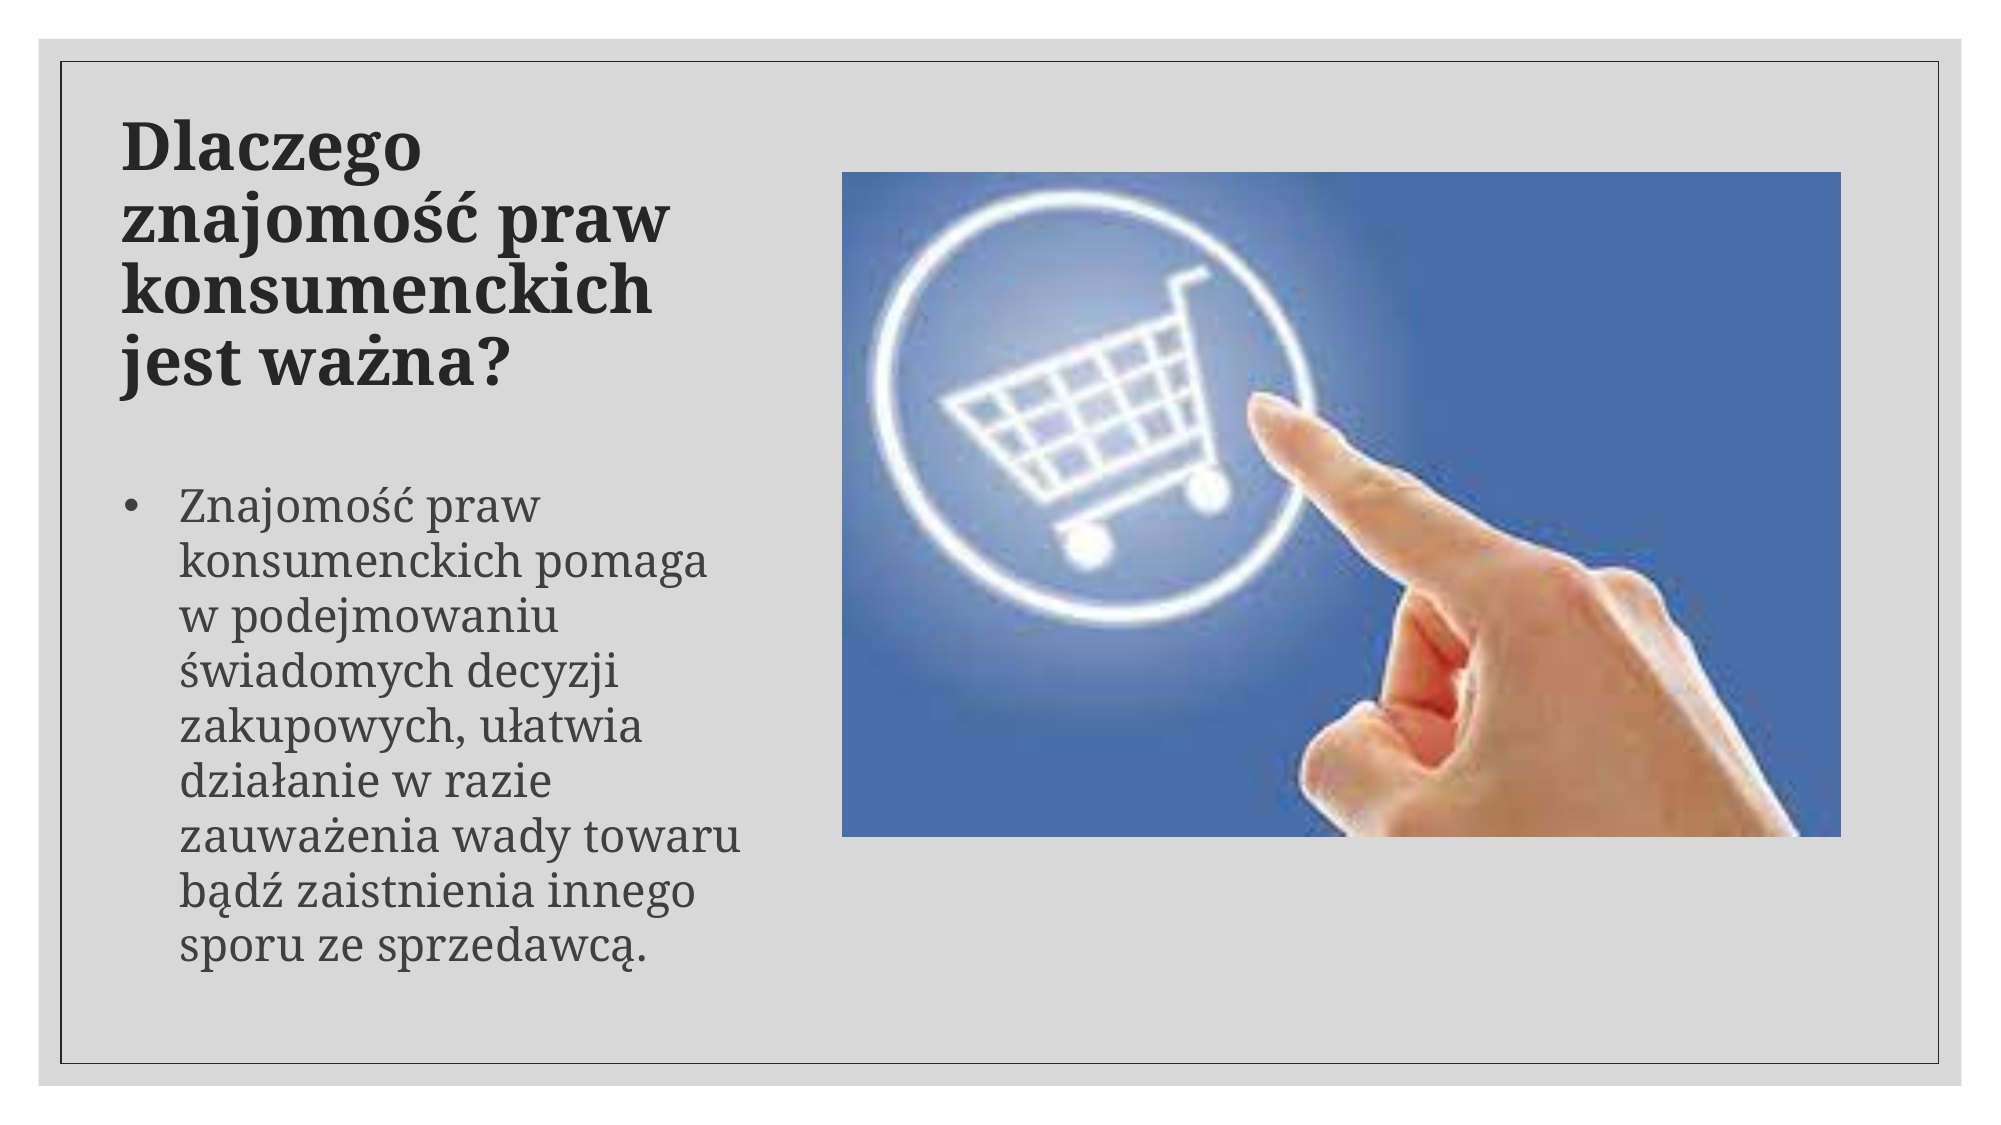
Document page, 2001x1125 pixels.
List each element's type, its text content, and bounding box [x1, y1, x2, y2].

text_box [0, 0, 2000, 1124]
text_box Znajomość praw konsumenckich pomaga w podejmowaniu świadomych decyzji zakupowych, ułatwia działanie w razie zauważenia wady towaru bądź zaistnienia innego sporu ze sprzedawcą. [108, 327, 777, 1120]
text_box Dlaczego znajomość praw konsumenckich jest ważna? [106, 105, 706, 312]
picture [842, 172, 1841, 838]
